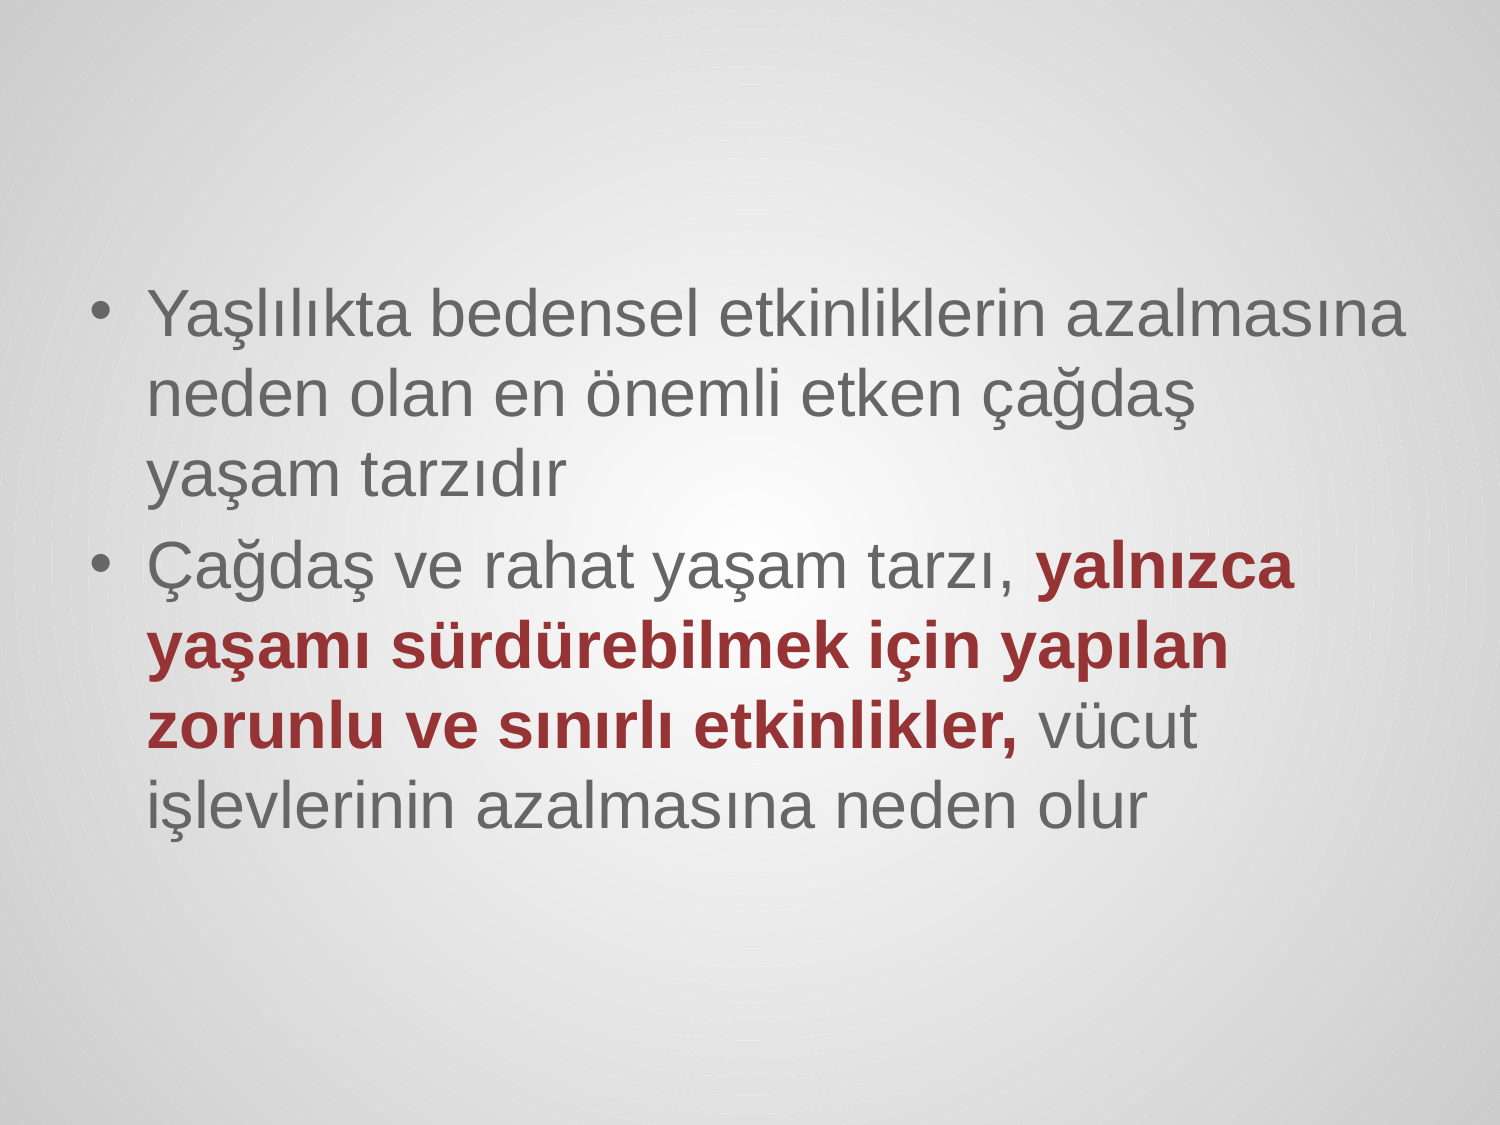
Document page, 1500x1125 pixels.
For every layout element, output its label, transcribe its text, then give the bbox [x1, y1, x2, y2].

text_box Yaşlılıkta bedensel etkinliklerin azalmasına neden olan en önemli etken çağdaş yaşam tarzıdır Çağdaş ve rahat yaşam tarzı, yalnızca yaşamı sürdürebilmek için yapılan zorunlu ve sınırlı etkinlikler, vücut işlevlerinin azalmasına neden olur [74, 262, 1425, 1005]
